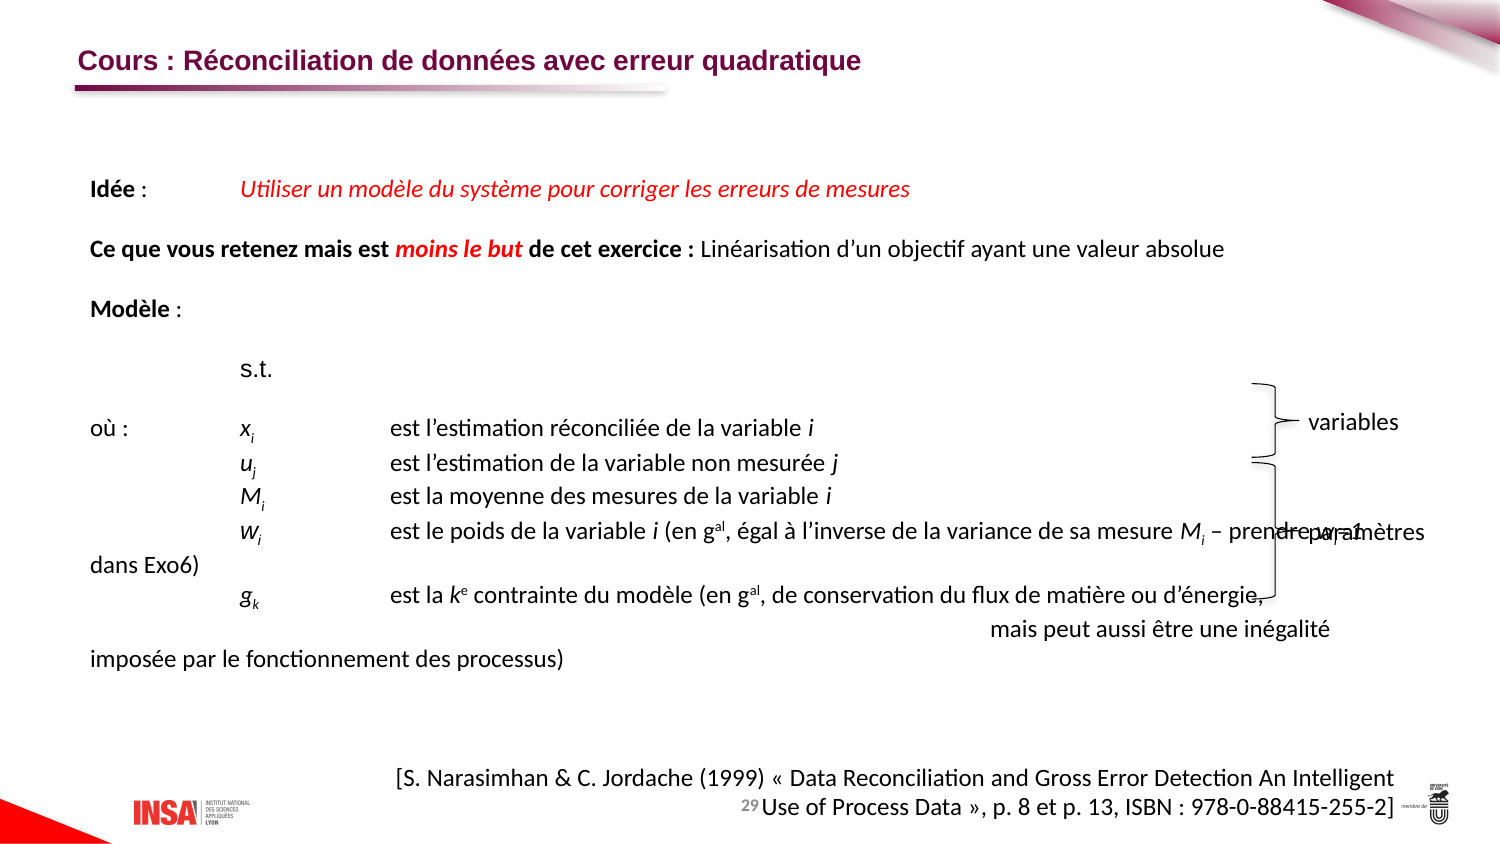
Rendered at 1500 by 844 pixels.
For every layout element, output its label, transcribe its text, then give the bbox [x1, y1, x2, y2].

title Cours : Réconciliation de données avec erreur quadratique [62, 41, 1413, 77]
text_box [1251, 381, 1301, 460]
picture [1411, 781, 1452, 827]
text_box [1251, 460, 1301, 602]
text_box [S. Narasimhan & C. Jordache (1999) « Data Reconciliation and Gross Error Detection An Intelligent Use of Process Data », p. 8 et p. 13, ISBN : 978-0-88415-255-2] [380, 753, 1411, 829]
text_box paramètres [1293, 508, 1500, 553]
picture [134, 800, 250, 825]
text_box variables [1293, 398, 1500, 444]
